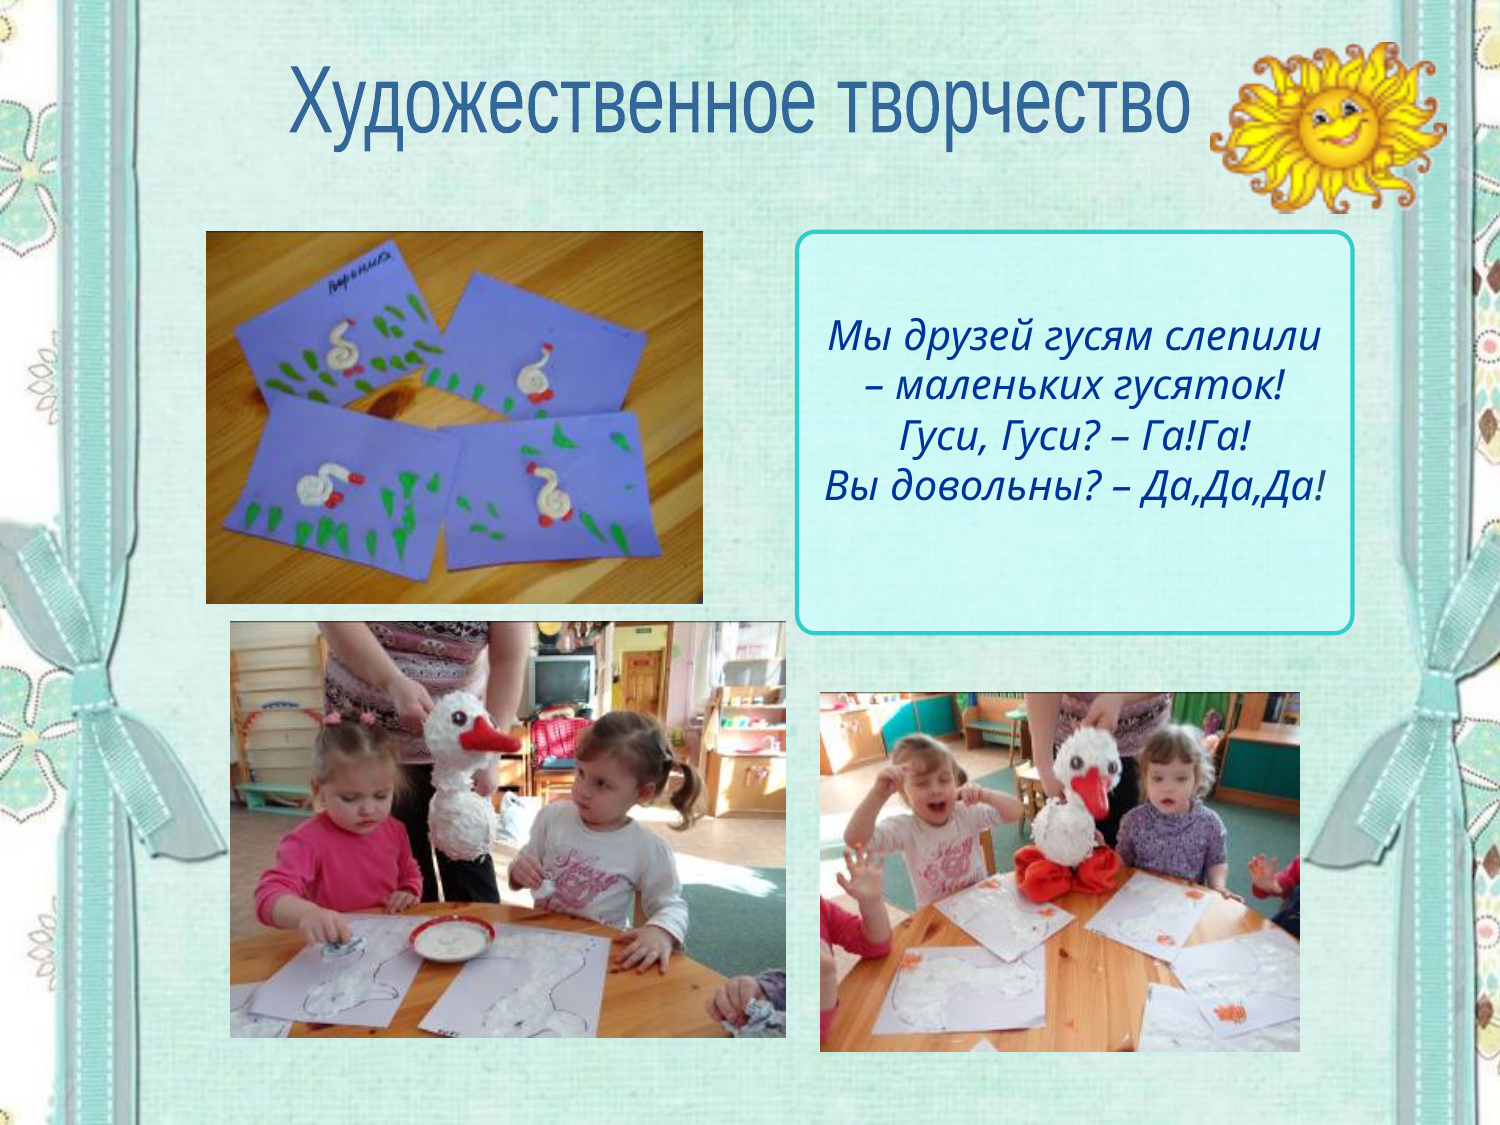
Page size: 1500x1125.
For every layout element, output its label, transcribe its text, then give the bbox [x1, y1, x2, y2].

text_box Мы друзей гусям слепили – маленьких гусяток! Гуси, Гуси? – Га!Га! Вы довольны? – Да,Да,Да! [797, 231, 1353, 634]
picture [0, 0, 1500, 1125]
